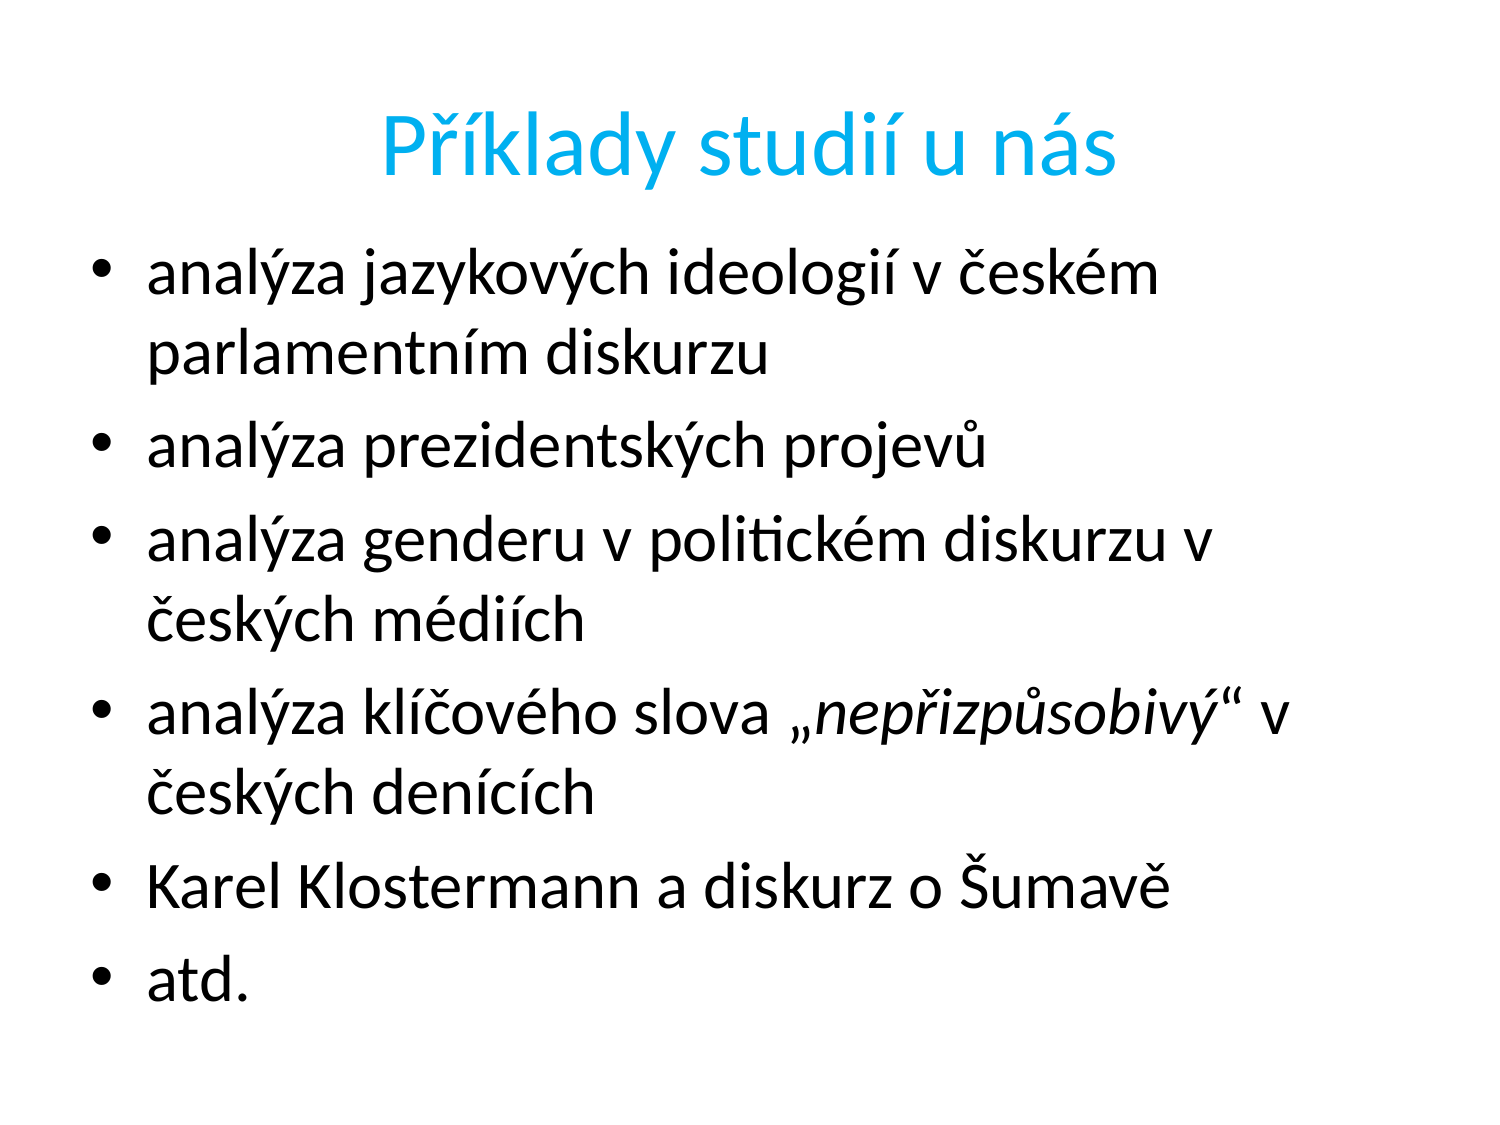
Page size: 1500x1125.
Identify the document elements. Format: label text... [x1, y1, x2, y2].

list analýza jazykových ideologií v českém parlamentním diskurzu analýza prezidentských projevů analýza genderu v politickém diskurzu v českých médiích analýza klíčového slova „nepřizpůsobivý“ v českých denících Karel Klostermann a diskurz o Šumavě atd. [75, 219, 1424, 1047]
title Příklady studií u nás [75, 45, 1425, 233]
